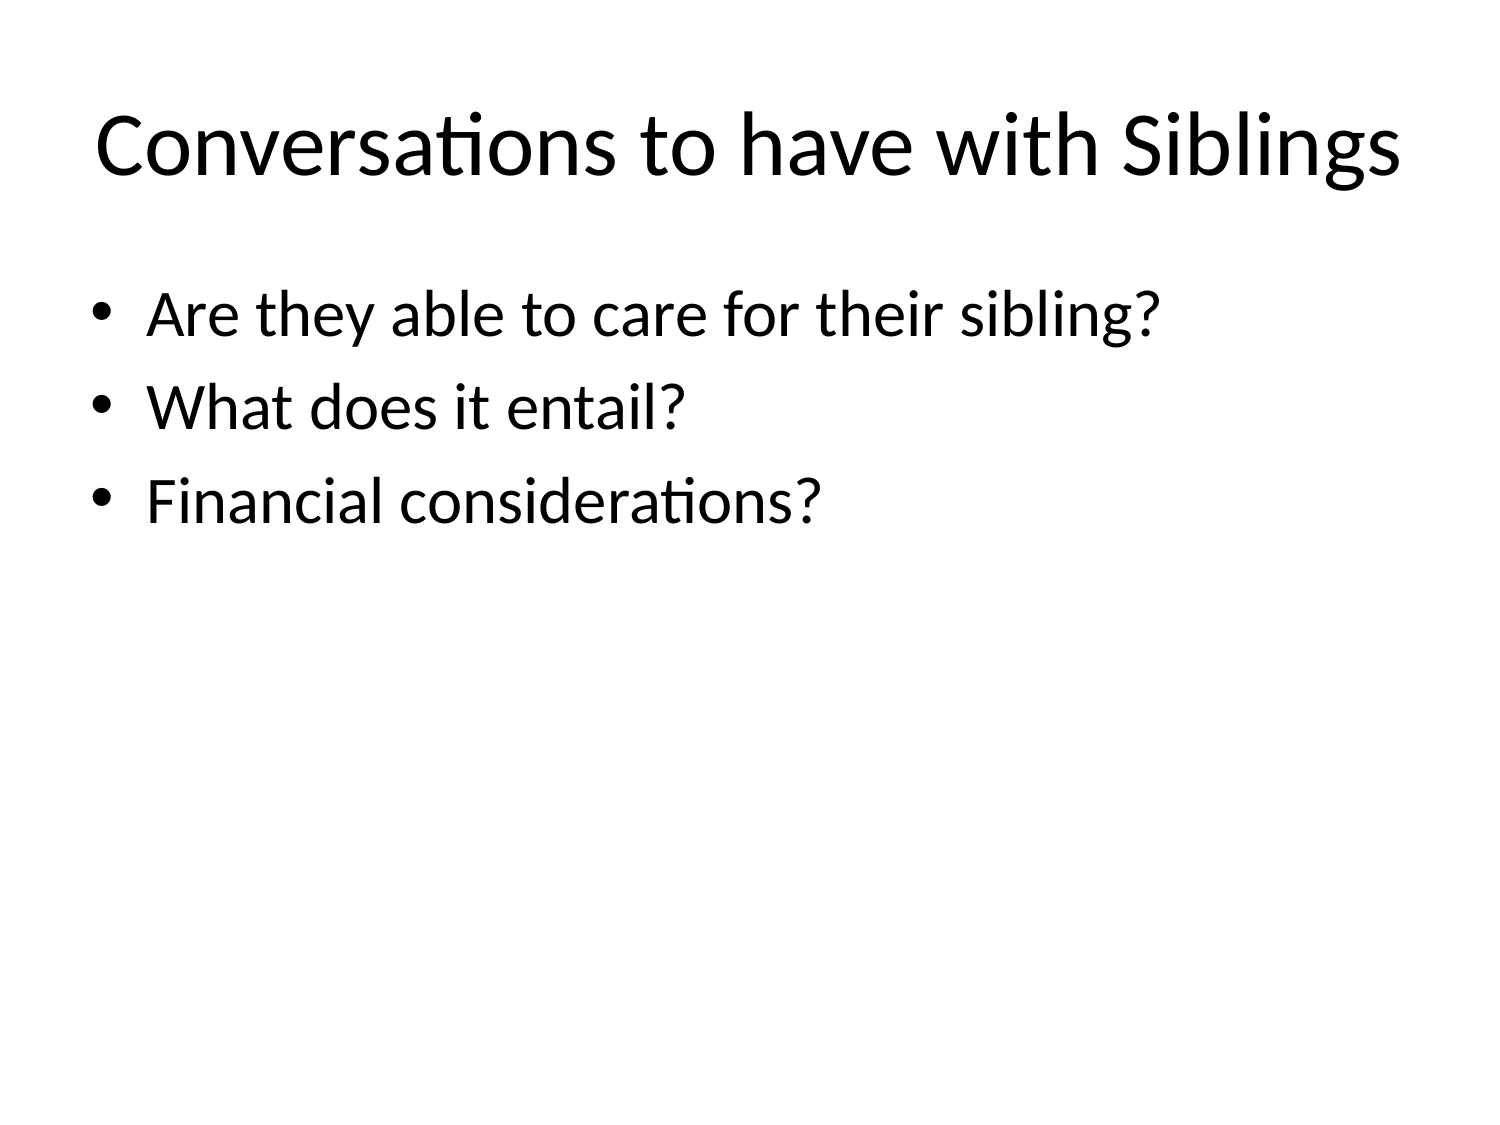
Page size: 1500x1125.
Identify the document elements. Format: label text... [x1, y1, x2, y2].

title Conversations to have with Siblings [75, 45, 1425, 233]
list Are they able to care for their sibling? What does it entail? Financial considerations? [75, 262, 1425, 1005]
